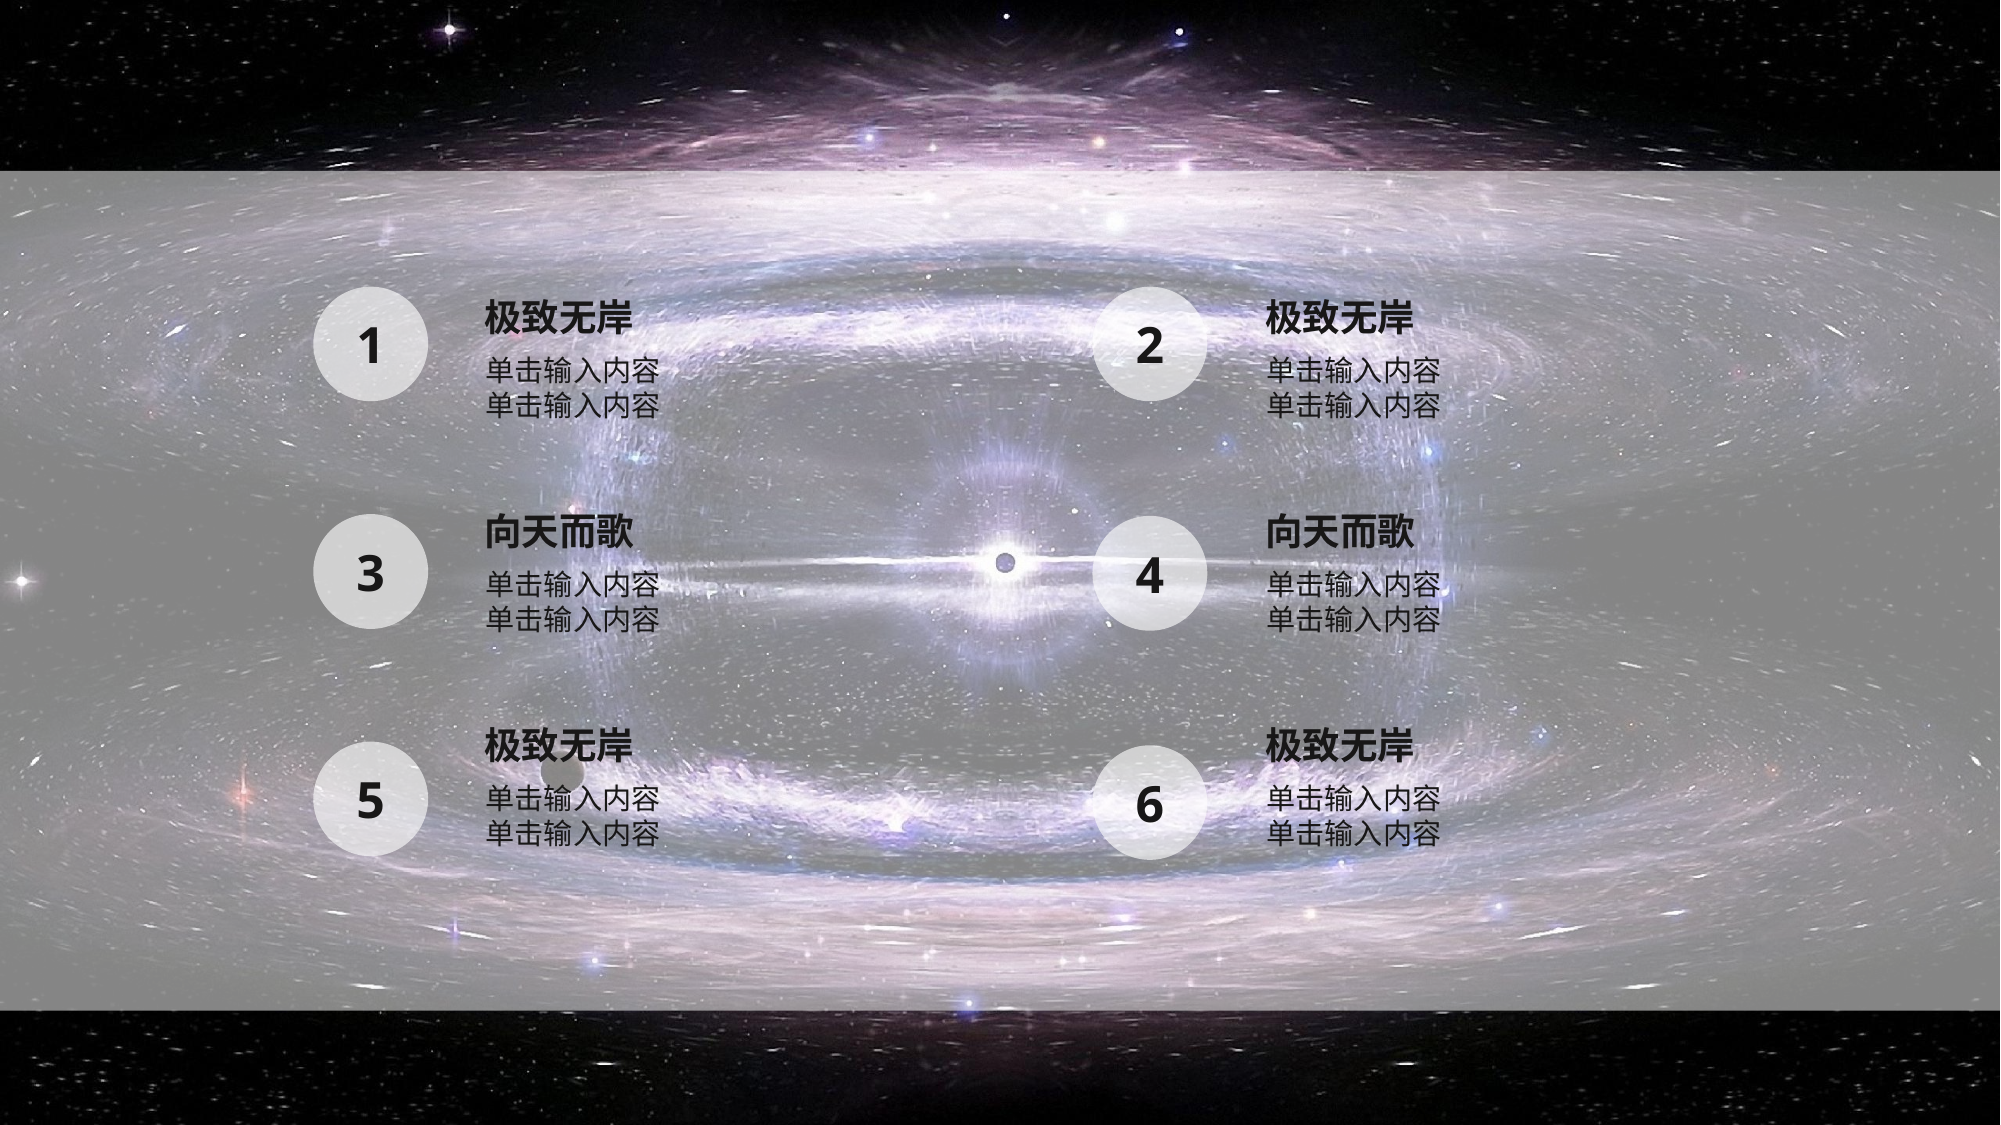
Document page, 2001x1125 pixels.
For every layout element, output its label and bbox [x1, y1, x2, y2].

text_box [1250, 500, 1687, 646]
text_box [469, 286, 906, 432]
picture [0, 0, 2000, 1125]
text_box [1250, 286, 1687, 432]
text_box [1250, 714, 1687, 860]
text_box [469, 500, 906, 646]
text_box [469, 714, 906, 860]
